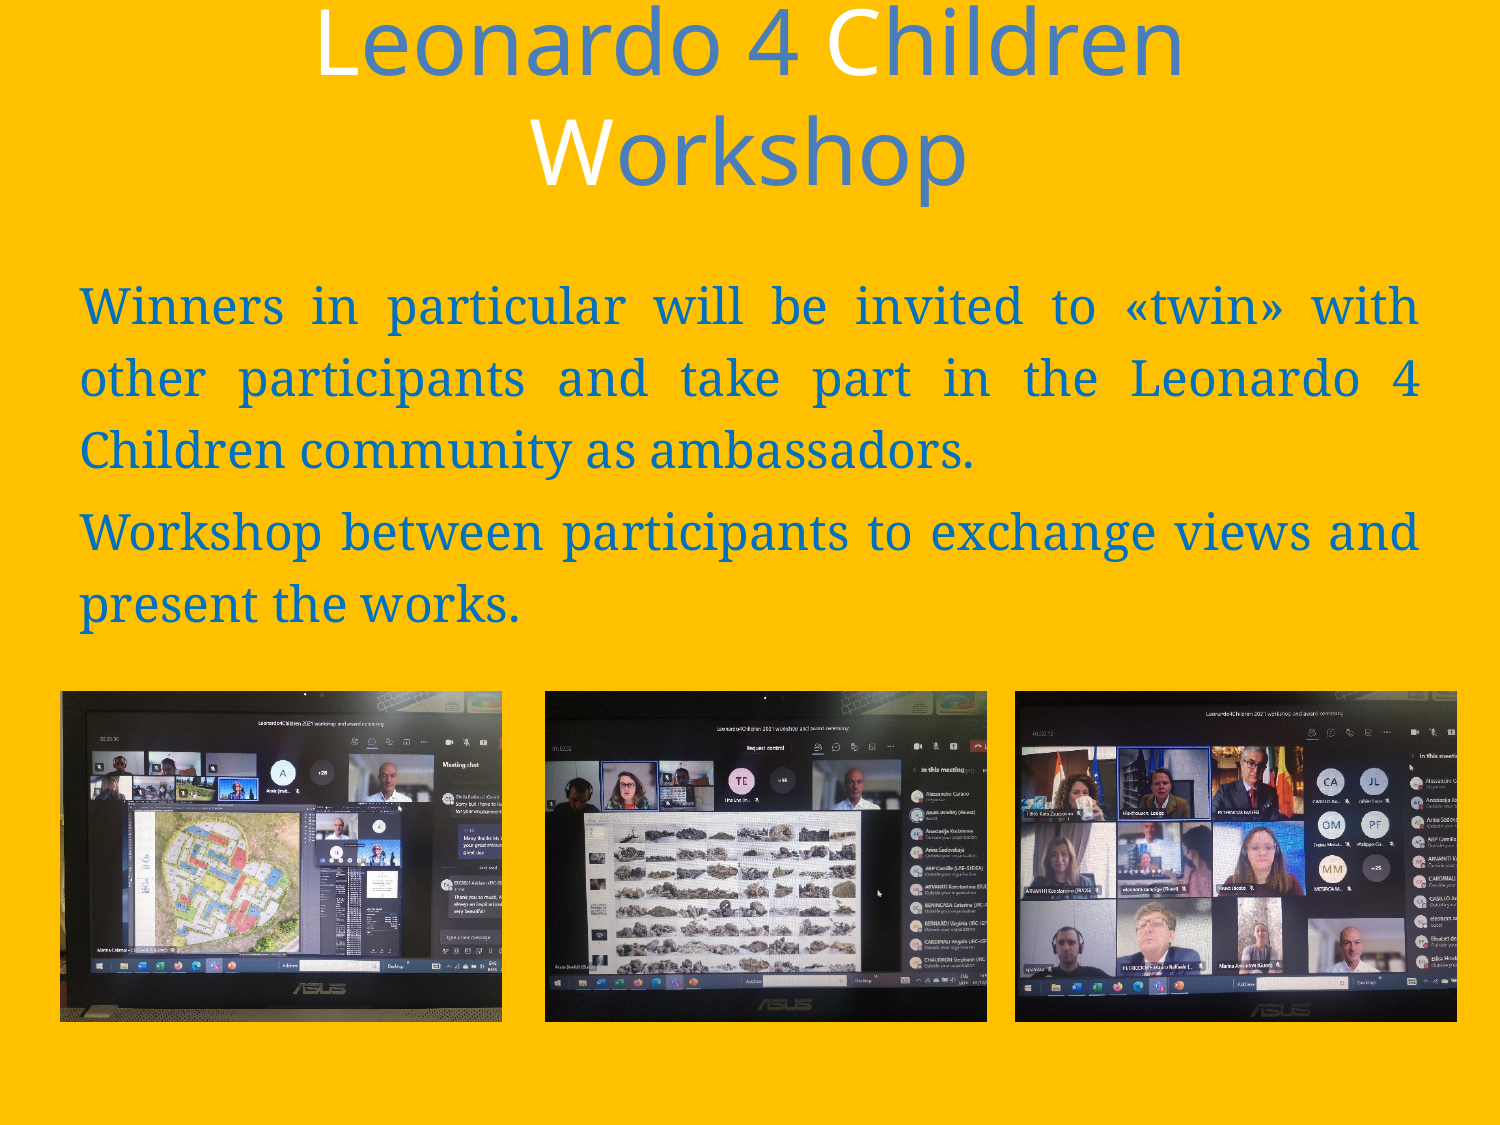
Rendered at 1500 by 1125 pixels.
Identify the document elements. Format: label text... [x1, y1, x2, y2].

picture [60, 690, 503, 1023]
title Leonardo 4 Children Workshop [75, 0, 1425, 188]
picture [1014, 690, 1457, 1023]
picture [544, 690, 987, 1023]
list Winners in particular will be invited to «twin» with other participants and take part in the Leonardo 4 Children community as ambassadors. Workshop between participants to exchange views and present the works. [64, 255, 1436, 750]
